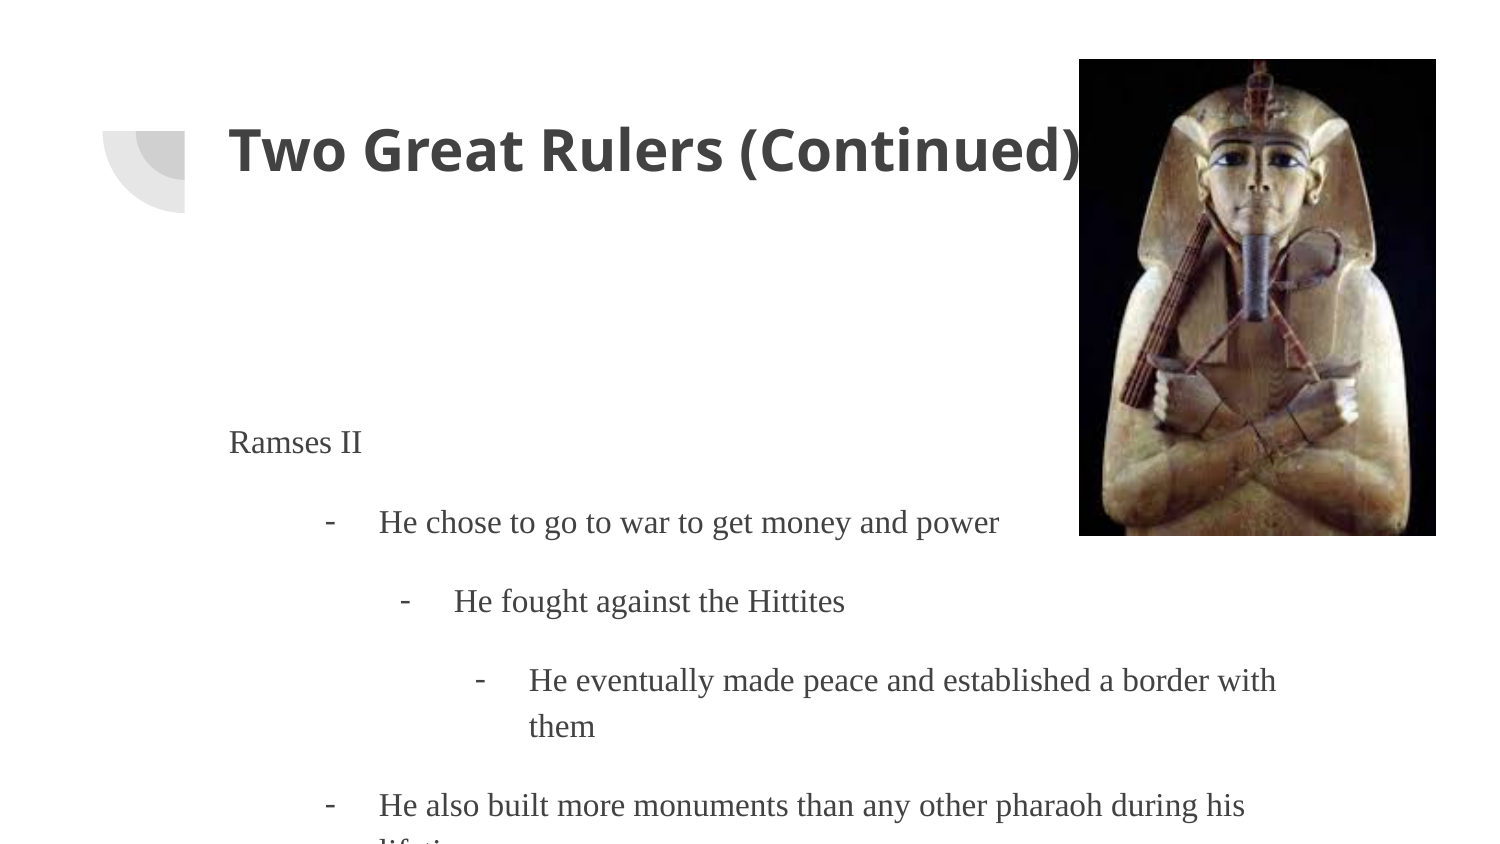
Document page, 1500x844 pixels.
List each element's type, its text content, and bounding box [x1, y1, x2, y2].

list Ramses II He chose to go to war to get money and power He fought against the Hittites He eventually made peace and established a border with them He also built more monuments than any other pharaoh during his lifetime [213, 326, 1368, 773]
picture [1079, 59, 1437, 536]
title Two Great Rulers (Continued) [213, 98, 1074, 263]
